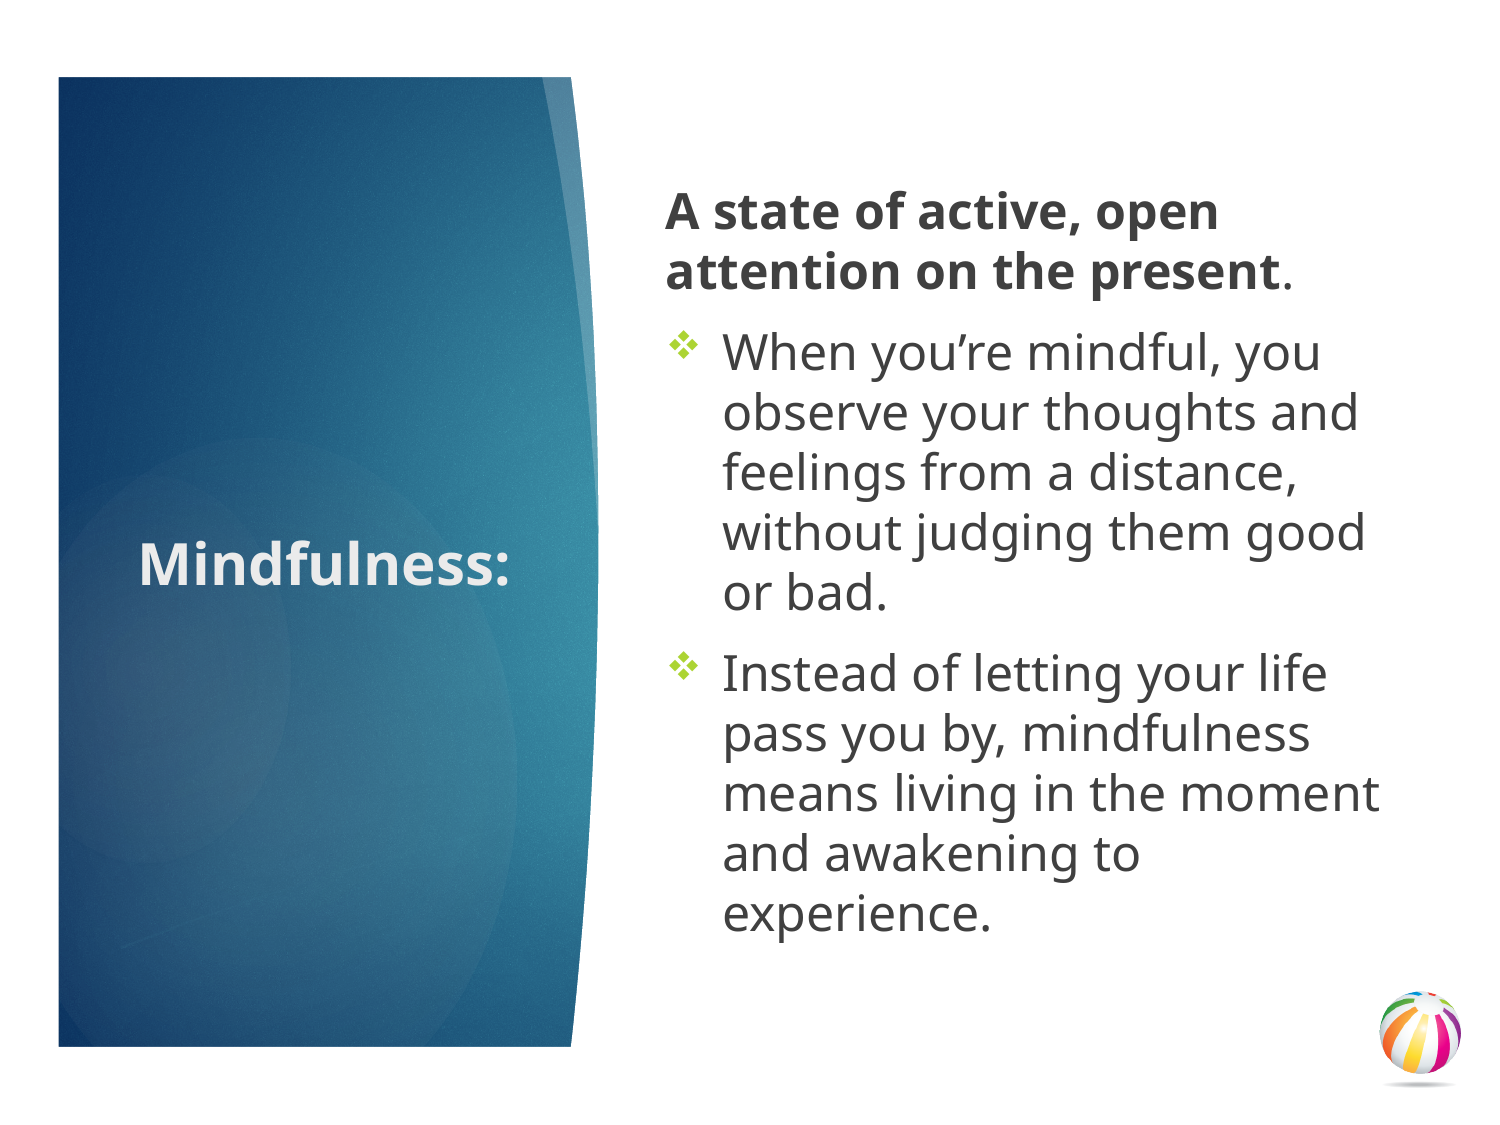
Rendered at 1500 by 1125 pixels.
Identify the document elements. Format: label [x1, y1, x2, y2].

picture [1378, 991, 1461, 1088]
text_box [0, 0, 1500, 1125]
